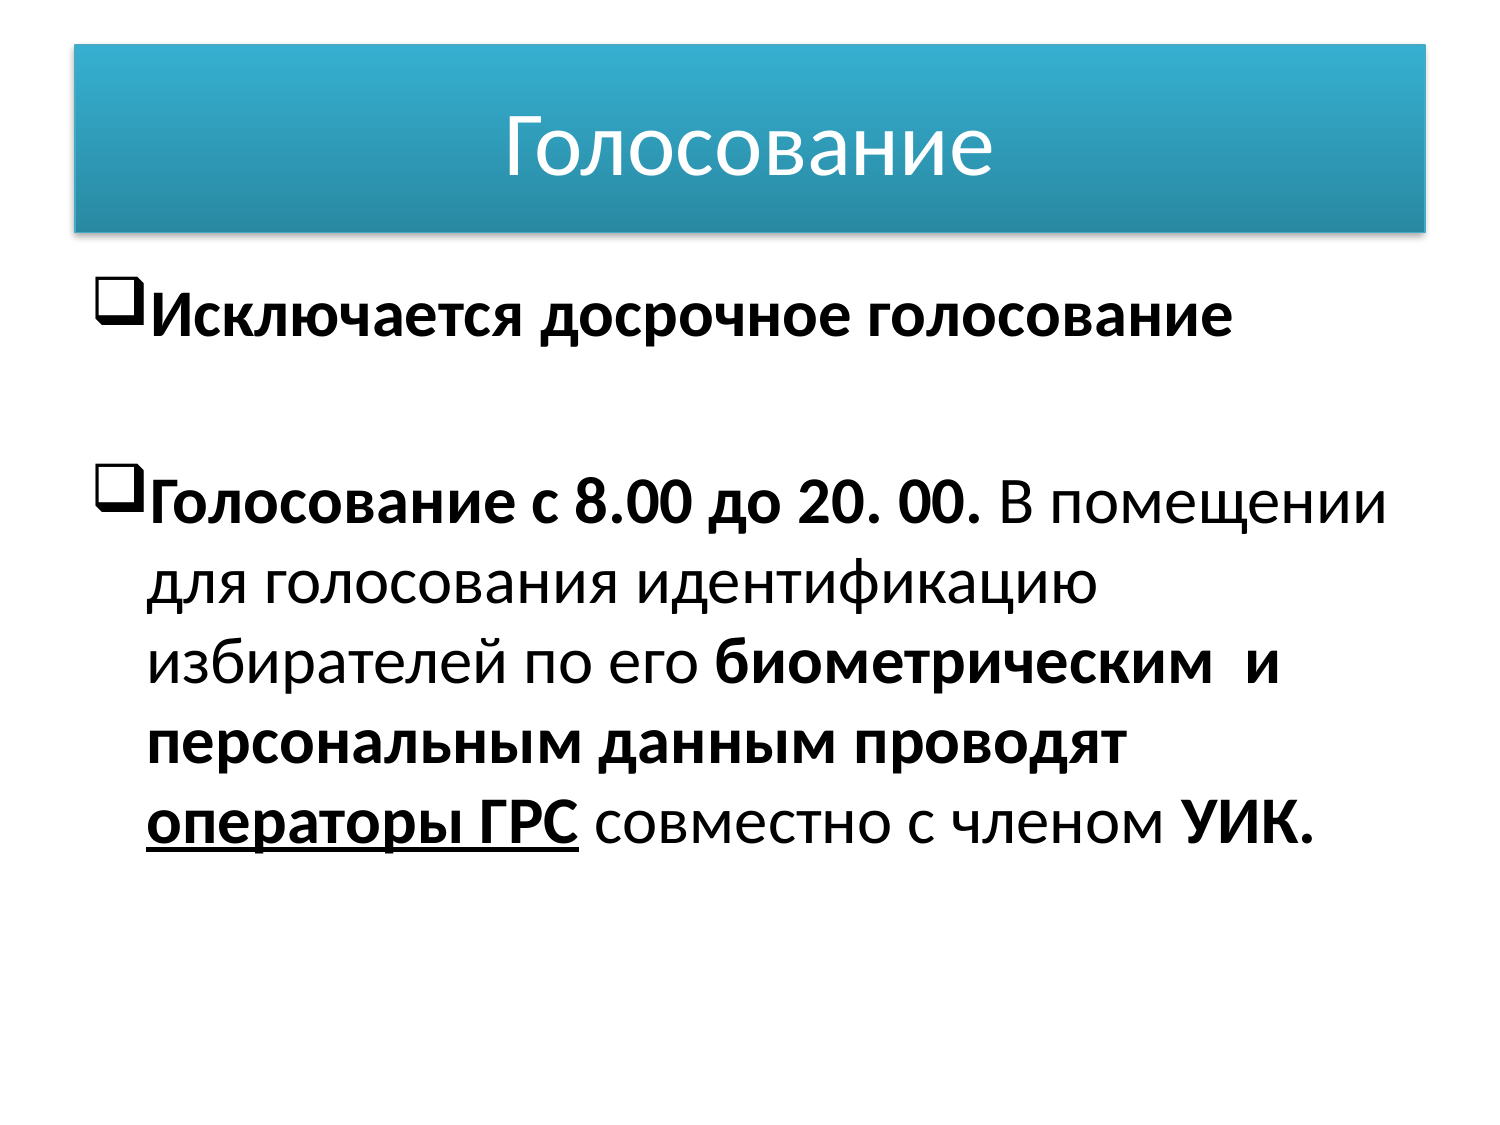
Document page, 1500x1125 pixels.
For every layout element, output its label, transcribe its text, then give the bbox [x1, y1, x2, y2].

list Исключается досрочное голосование Голосование с 8.00 до 20. 00. В помещении для голосования идентификацию избирателей по его биометрическим и персональным данным проводят операторы ГРС совместно с членом УИК. [75, 262, 1425, 1005]
title Голосование [74, 44, 1426, 233]
